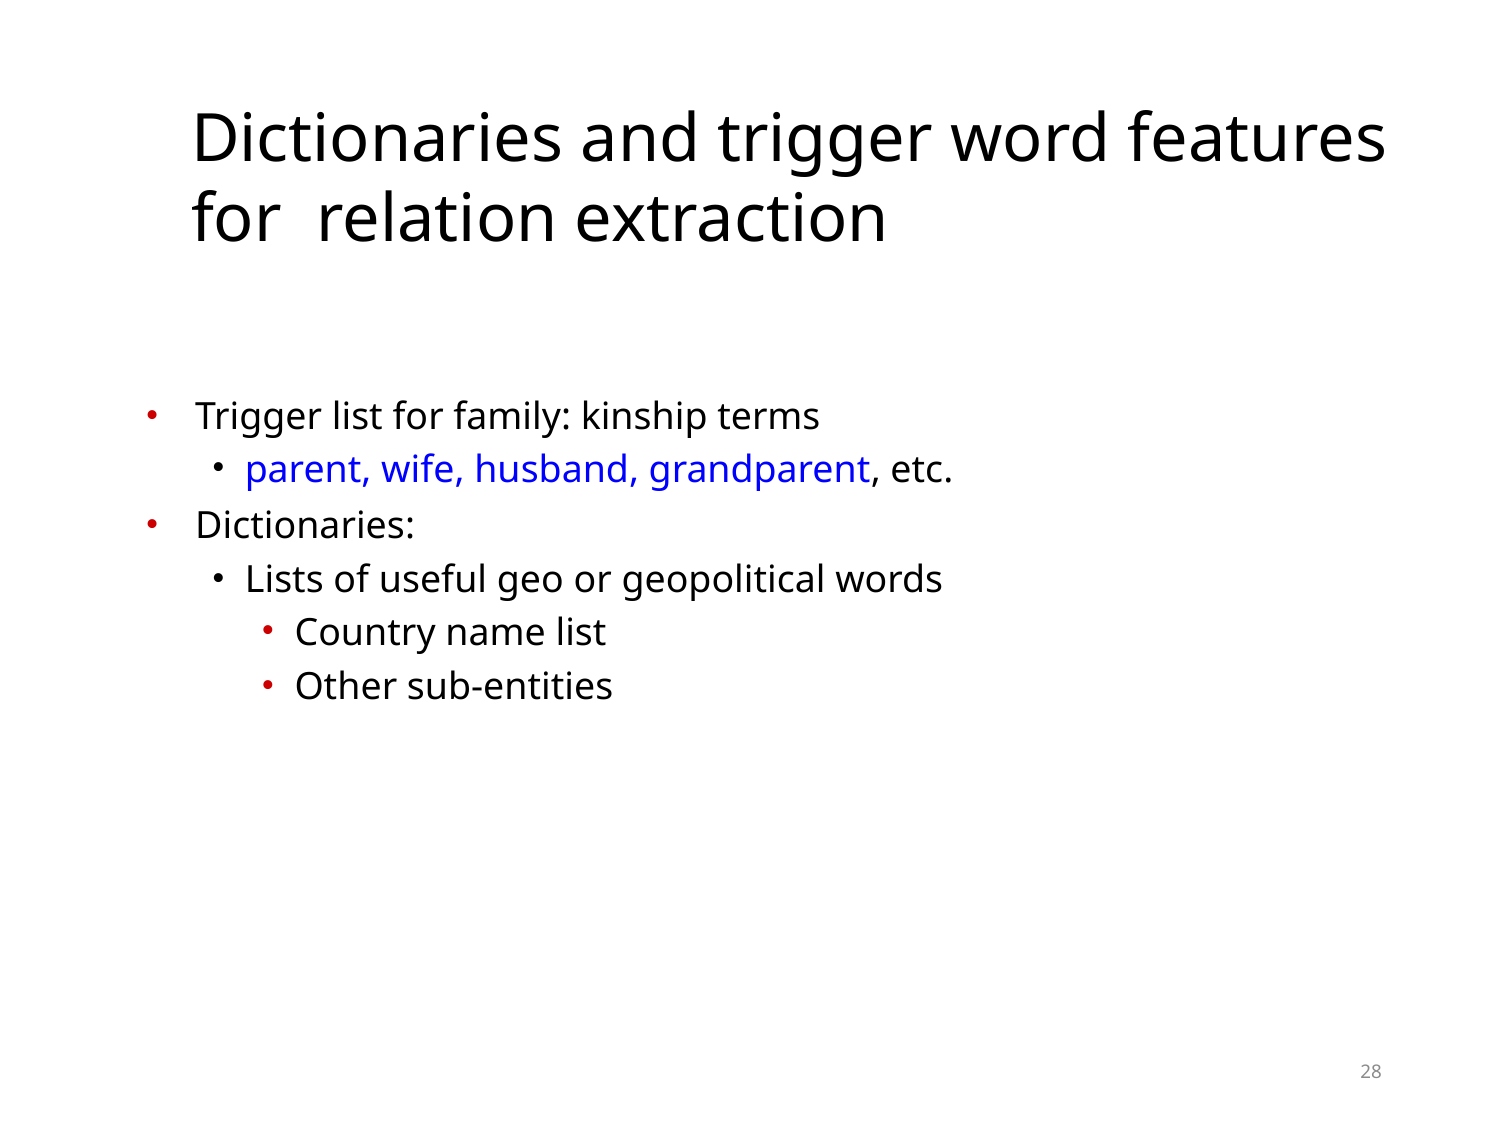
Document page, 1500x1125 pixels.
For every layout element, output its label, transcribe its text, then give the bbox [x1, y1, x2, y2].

text_box Trigger list for family: kinship terms parent, wife, husband, grandparent, etc. Dictionaries: Lists of useful geo or geopolitical words Country name list Other sub-entities [143, 381, 1102, 708]
slide_number 28 [1059, 1042, 1397, 1103]
title Dictionaries and trigger word features for relation extraction [56, 76, 1410, 269]
